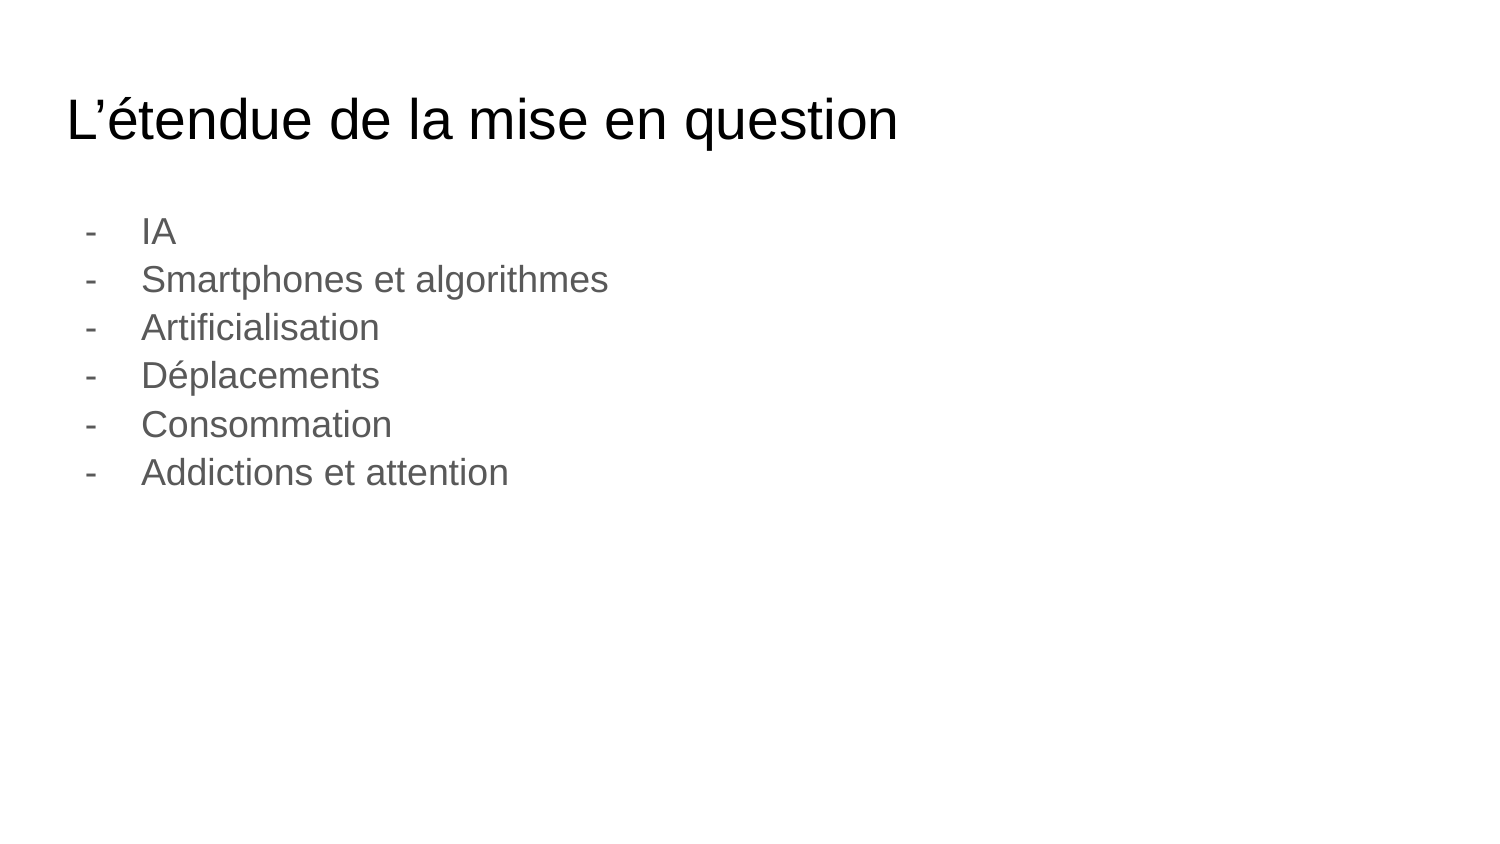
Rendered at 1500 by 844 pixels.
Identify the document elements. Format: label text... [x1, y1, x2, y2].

title L’étendue de la mise en question [51, 72, 1449, 167]
list IA Smartphones et algorithmes Artificialisation Déplacements Consommation Addictions et attention [51, 189, 1449, 750]
